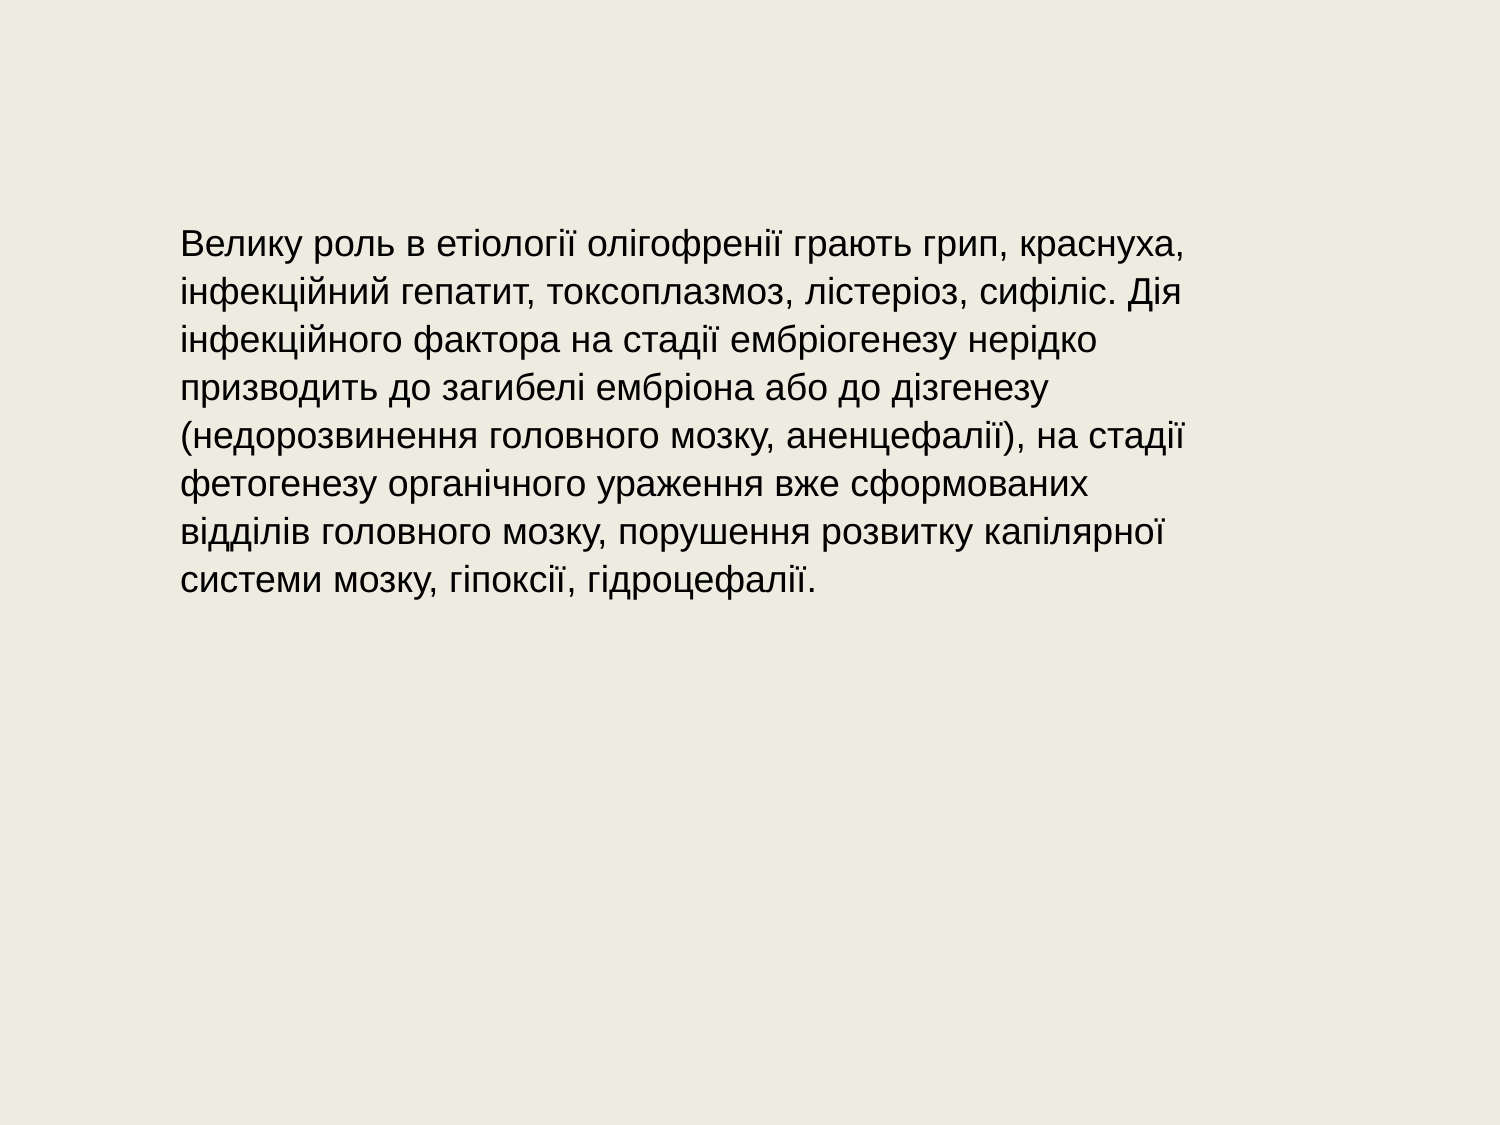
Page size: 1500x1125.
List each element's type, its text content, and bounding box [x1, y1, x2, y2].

text_box Велику роль в етіології олігофренії грають грип, краснуха, інфекційний гепатит, токсоплазмоз, лістеріоз, сифіліс. Дія інфекційного фактора на стадії ембріогенезу нерідко призводить до загибелі ембріона або до дізгенезу (недорозвинення головного мозку, аненцефалії), на стадії фетогенезу органічного ураження вже сформованих відділів головного мозку, порушення розвитку капілярної системи мозку, гіпоксії, гідроцефалії. [165, 207, 1207, 608]
